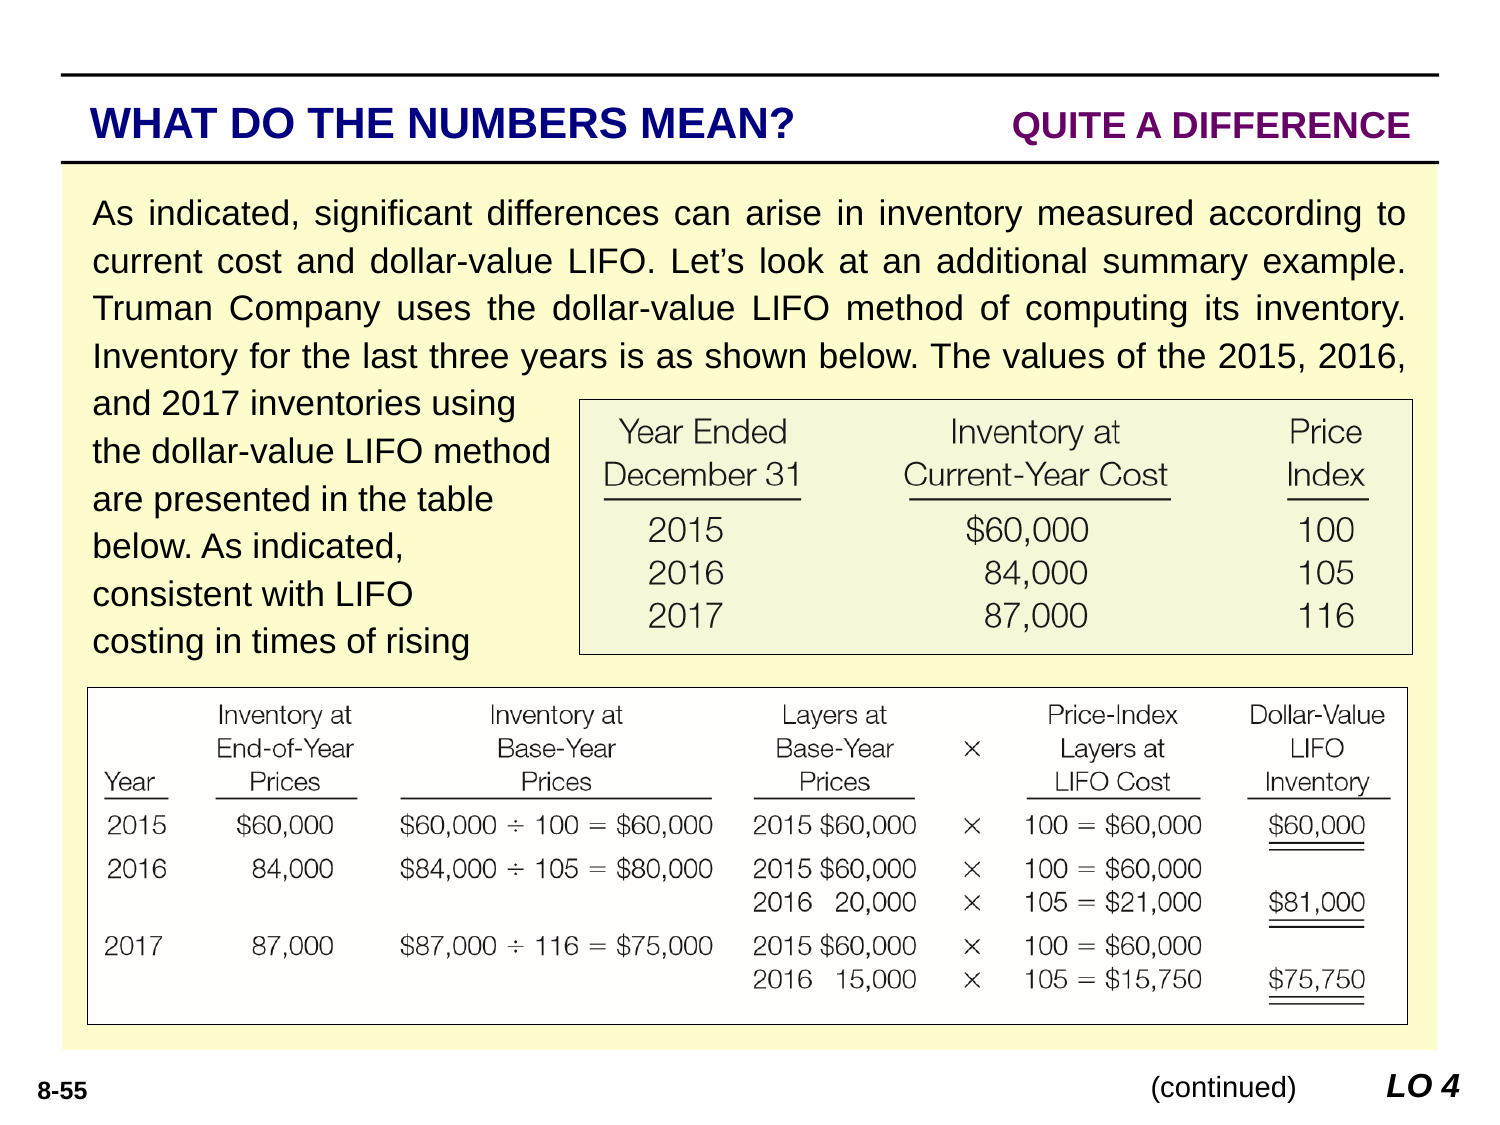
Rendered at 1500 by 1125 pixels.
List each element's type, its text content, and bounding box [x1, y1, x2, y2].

text_box LO 4 [1350, 1057, 1475, 1112]
picture [87, 687, 1408, 1026]
text_box As indicated, signiﬁcant differences can arise in inventory measured according to current cost and dollar-value LIFO. Let’s look at an additional summary example. Truman Company uses the dollar-value LIFO method of computing its inventory. Inventory for the last three years is as shown below. The values of the 2015, 2016, and 2017 inventories using the dollar-value LIFO method are presented in the table below. As indicated, consistent with LIFO costing in times of rising [62, 163, 1438, 1050]
text_box WHAT DO THE NUMBERS MEAN? QUITE A DIFFERENCE [74, 87, 1438, 155]
picture [579, 399, 1413, 655]
text_box WHAT’S YOUR PRINCIPLE [837, 155, 1425, 162]
text_box (continued) [1135, 1060, 1313, 1111]
